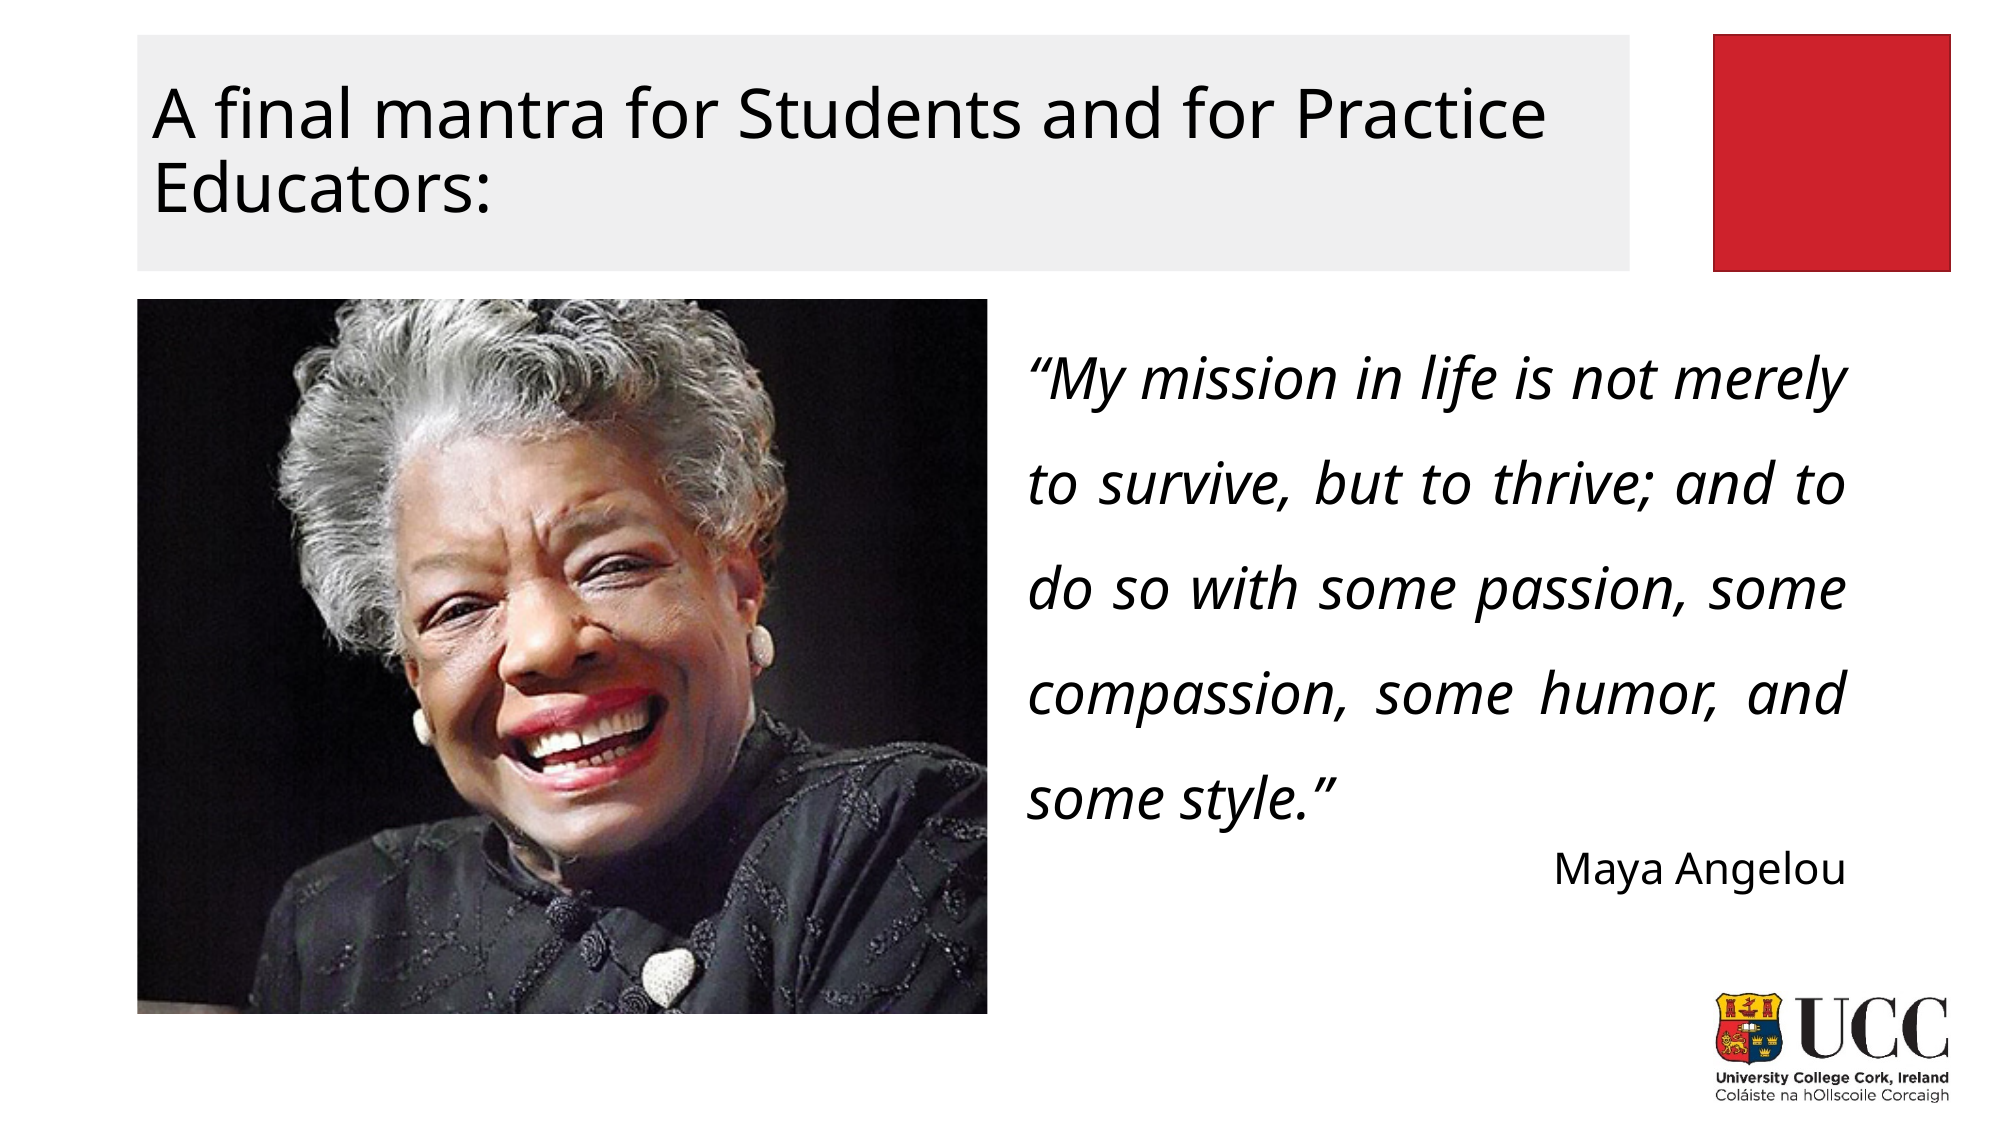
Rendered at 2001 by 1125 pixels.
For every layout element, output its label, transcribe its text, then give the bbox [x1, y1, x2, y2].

picture [1713, 991, 1951, 1103]
list “My mission in life is not merely to survive, but to thrive; and to do so with some passion, some compassion, some humor, and some style.” Maya Angelou [1012, 299, 1863, 972]
title A final mantra for Students and for Practice Educators: [137, 34, 1630, 272]
picture [137, 299, 988, 1014]
